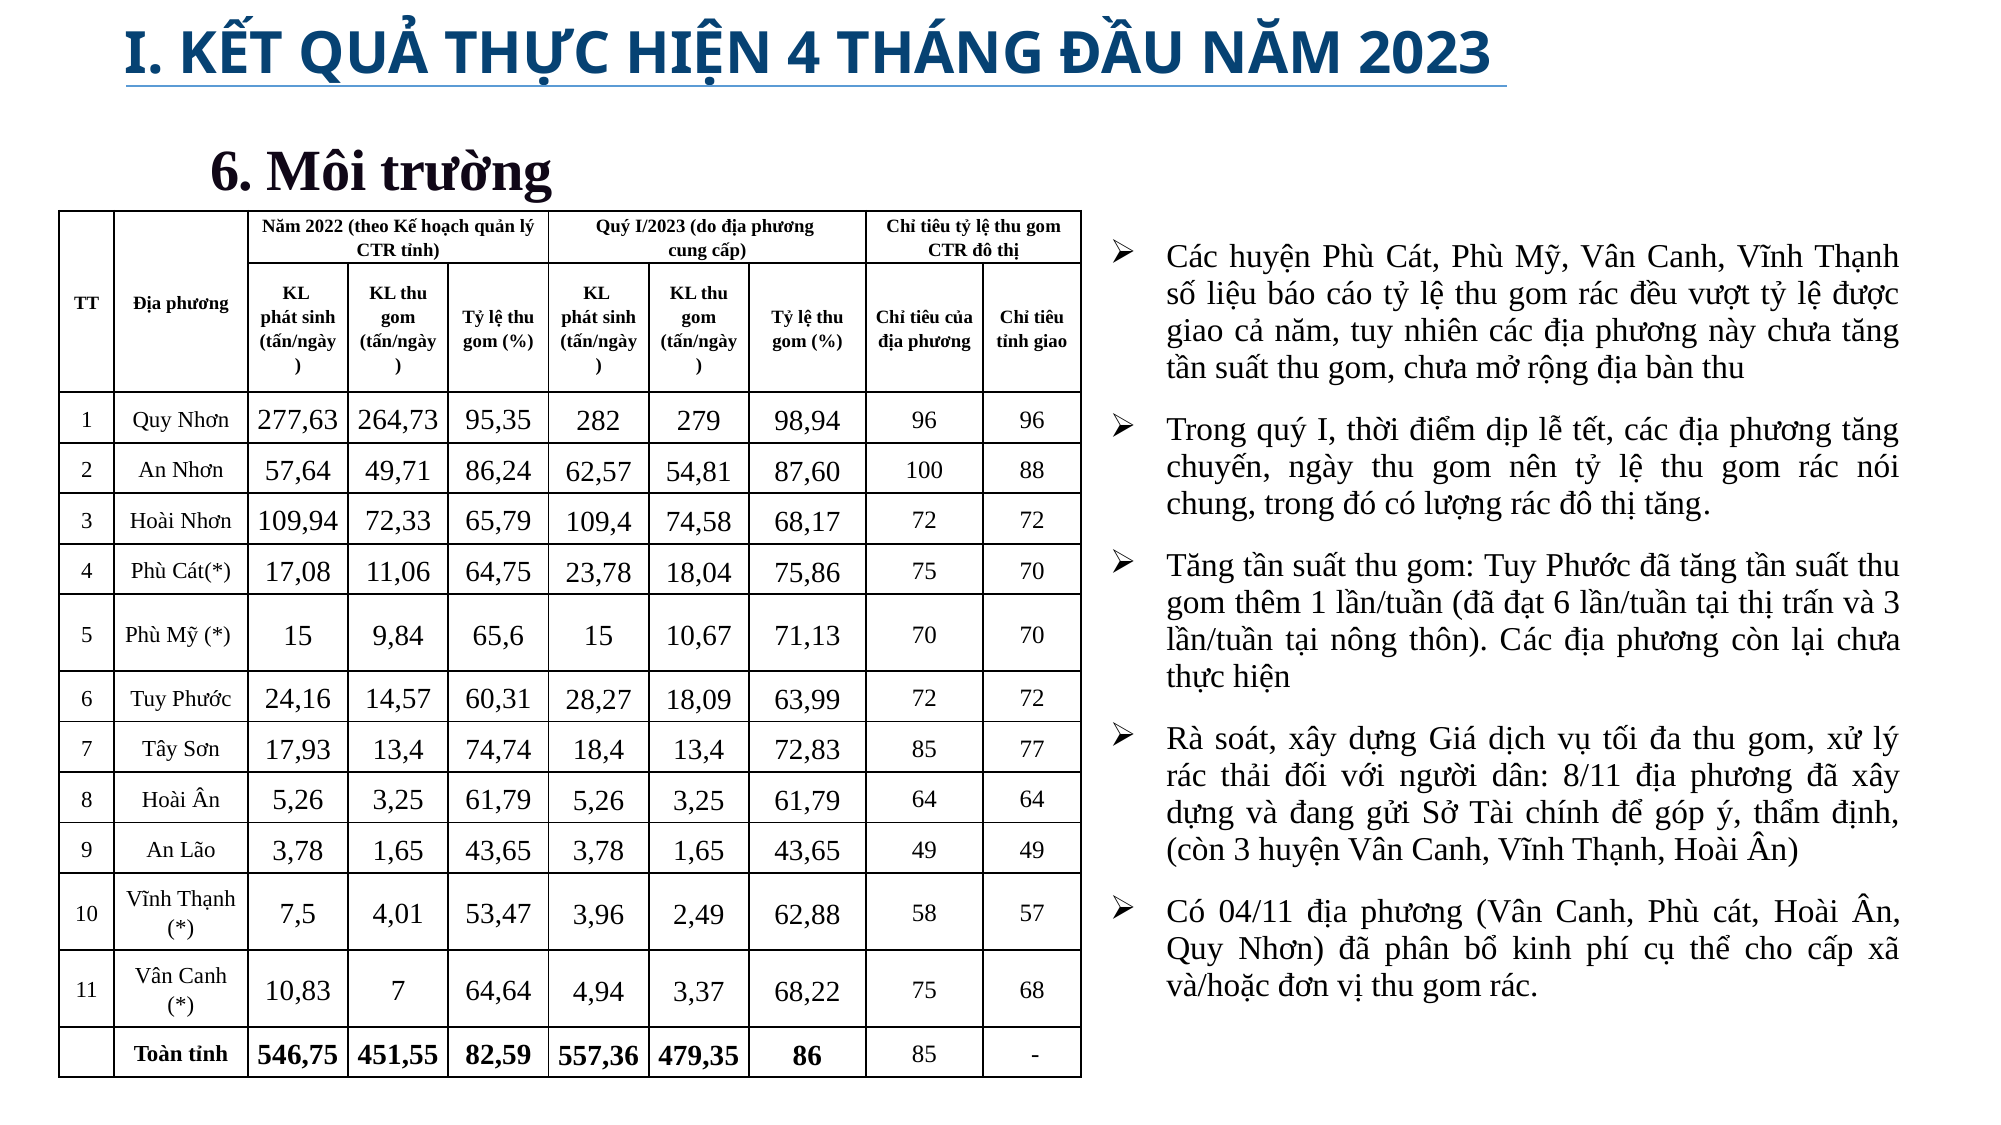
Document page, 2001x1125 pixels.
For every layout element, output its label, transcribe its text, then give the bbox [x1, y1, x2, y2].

table_cell 65,6 [449, 595, 548, 670]
table_cell 96 [867, 393, 982, 442]
table_cell 1 [60, 393, 113, 442]
table_cell 546,75 [249, 1028, 347, 1076]
table_cell 57,64 [249, 444, 347, 492]
table_cell Vĩnh Thạnh (*) [115, 874, 247, 949]
table_cell 62,57 [549, 444, 648, 492]
table_cell 43,65 [449, 823, 548, 872]
table_cell 279 [650, 393, 748, 442]
table_cell Toàn tỉnh [115, 1028, 247, 1076]
table_cell 70 [984, 595, 1080, 670]
table_cell [60, 1028, 113, 1076]
text_box I. KẾT QUẢ THỰC HIỆN 4 THÁNG ĐẦU NĂM 2023 [109, 7, 1955, 101]
table_cell 86 [750, 1028, 865, 1076]
table_cell 68,17 [750, 494, 865, 543]
table_cell 9,84 [349, 595, 447, 670]
table_cell 277,63 [249, 393, 347, 442]
table_cell 28,27 [549, 672, 648, 721]
table_cell 3,25 [349, 773, 447, 822]
table_cell 63,99 [750, 672, 865, 721]
table_cell 64,64 [449, 951, 548, 1026]
table_cell 72 [867, 494, 982, 543]
table_cell 87,60 [750, 444, 865, 492]
table_cell 72 [984, 672, 1080, 721]
table_cell 72,83 [750, 722, 865, 771]
table_cell 18,4 [549, 722, 648, 771]
table_cell 23,78 [549, 545, 648, 593]
table_cell 82,59 [449, 1028, 548, 1076]
table_cell An Lão [115, 823, 247, 872]
table_cell 60,31 [449, 672, 548, 721]
table_header Các huyện Phù Cát, Phù Mỹ, Vân Canh, Vĩnh Thạnh số liệu báo cáo tỷ lệ thu gom rác đều vượt tỷ lệ được giao cả năm, tuy nhiên các địa phương này chưa tăng tần suất thu gom, chưa mở rộng địa bàn thu Trong quý I, thời điểm dịp lễ tết, các địa phương tăng chuyến, ngày thu gom nên tỷ lệ thu gom rác nói chung, trong đó có lượng rác đô thị tăng. Tăng tần suất thu gom: Tuy Phước đã tăng tần suất thu gom thêm 1 lần/tuần (đã đạt 6 lần/tuần tại thị trấn và 3 lần/tuần tại nông thôn). Các địa phương còn lại chưa thực hiện Rà soát, xây dựng Giá dịch vụ tối đa thu gom, xử lý rác thải đối với người dân: 8/11 địa phương đã xây dựng và đang gửi Sở Tài chính để góp ý, thẩm định, (còn 3 huyện Vân Canh, Vĩnh Thạnh, Hoài Ân) Có 04/11 địa phương (Vân Canh, Phù cát, Hoài Ân, Quy Nhơn) đã phân bổ kinh phí cụ thể cho cấp xã và/hoặc đơn vị thu gom rác. [1095, 204, 1916, 1038]
table_cell 75,86 [750, 545, 865, 593]
table_cell 62,88 [750, 874, 865, 949]
text_box 6. Môi trường [193, 124, 568, 210]
table_cell 53,47 [449, 874, 548, 949]
table_cell 5 [60, 595, 113, 670]
table_cell 3,37 [650, 951, 748, 1026]
table_cell 72 [984, 494, 1080, 543]
table_cell 10,83 [249, 951, 347, 1026]
table_cell 14,57 [349, 672, 447, 721]
table_cell 85 [867, 722, 982, 771]
table_header TT [60, 212, 113, 391]
table_header Quý I/2023 (do địa phương cung cấp) [549, 212, 865, 262]
table_cell 2,49 [650, 874, 748, 949]
table_cell 64 [867, 773, 982, 822]
table_cell 10 [60, 874, 113, 949]
table_cell 282 [549, 393, 648, 442]
table_cell 18,09 [650, 672, 748, 721]
table_cell KL phát sinh (tấn/ngày) [249, 264, 347, 391]
table_cell 451,55 [349, 1028, 447, 1076]
table_cell - [984, 1028, 1080, 1076]
table_cell 264,73 [349, 393, 447, 442]
table_cell 49,71 [349, 444, 447, 492]
table_cell Chỉ tiêu tỉnh giao [984, 264, 1080, 391]
table_cell 65,79 [449, 494, 548, 543]
table_cell 8 [60, 773, 113, 822]
table_cell 2 [60, 444, 113, 492]
table_cell 64 [984, 773, 1080, 822]
table_header Chỉ tiêu tỷ lệ thu gom CTR đô thị [867, 212, 1080, 262]
table_cell KL phát sinh (tấn/ngày) [549, 264, 648, 391]
table_cell 1,65 [349, 823, 447, 872]
table_cell 49 [984, 823, 1080, 872]
table_cell Tỷ lệ thu gom (%) [750, 264, 865, 391]
table_cell 43,65 [750, 823, 865, 872]
table_cell 5,26 [549, 773, 648, 822]
table_cell 557,36 [549, 1028, 648, 1076]
table_cell 4 [60, 545, 113, 593]
table_cell Hoài Nhơn [115, 494, 247, 543]
table_cell 3,78 [549, 823, 648, 872]
table_cell 3,78 [249, 823, 347, 872]
table_cell 88 [984, 444, 1080, 492]
table_cell 86,24 [449, 444, 548, 492]
table_header Địa phương [115, 212, 247, 391]
table_header Năm 2022 (theo Kế hoạch quản lý CTR tỉnh) [249, 212, 548, 262]
table_cell 7 [60, 722, 113, 771]
table_cell KL thu gom (tấn/ngày) [349, 264, 447, 391]
table_cell 10,67 [650, 595, 748, 670]
table_cell Chỉ tiêu của địa phương [867, 264, 982, 391]
table_cell 1,65 [650, 823, 748, 872]
table_cell 13,4 [650, 722, 748, 771]
table_cell 72,33 [349, 494, 447, 543]
table_cell 15 [249, 595, 347, 670]
table_cell 13,4 [349, 722, 447, 771]
table_cell 54,81 [650, 444, 748, 492]
table_cell 17,93 [249, 722, 347, 771]
table_cell 15 [549, 595, 648, 670]
table_cell 70 [867, 595, 982, 670]
table_cell 64,75 [449, 545, 548, 593]
table_cell 3,25 [650, 773, 748, 822]
table_cell 61,79 [449, 773, 548, 822]
table_cell 4,01 [349, 874, 447, 949]
table_cell Hoài Ân [115, 773, 247, 822]
table_cell 96 [984, 393, 1080, 442]
table_cell Quy Nhơn [115, 393, 247, 442]
table_cell 57 [984, 874, 1080, 949]
table_cell 49 [867, 823, 982, 872]
table_cell 109,94 [249, 494, 347, 543]
table_cell Phù Mỹ (*) [115, 595, 247, 670]
table_cell 4,94 [549, 951, 648, 1026]
table_cell 9 [60, 823, 113, 872]
table_cell 77 [984, 722, 1080, 771]
table_cell 6 [60, 672, 113, 721]
table_cell 7 [349, 951, 447, 1026]
table_cell 479,35 [650, 1028, 748, 1076]
table_cell 17,08 [249, 545, 347, 593]
table_cell 5,26 [249, 773, 347, 822]
table_cell Tuy Phước [115, 672, 247, 721]
table_cell 100 [867, 444, 982, 492]
table_cell 71,13 [750, 595, 865, 670]
table_cell Tây Sơn [115, 722, 247, 771]
table_cell Vân Canh (*) [115, 951, 247, 1026]
table_cell 24,16 [249, 672, 347, 721]
table_cell Tỷ lệ thu gom (%) [449, 264, 548, 391]
table_cell 95,35 [449, 393, 548, 442]
table_cell 72 [867, 672, 982, 721]
table_cell 61,79 [750, 773, 865, 822]
table_cell 74,74 [449, 722, 548, 771]
table_cell An Nhơn [115, 444, 247, 492]
table_cell KL thu gom (tấn/ngày) [650, 264, 748, 391]
table_cell 68,22 [750, 951, 865, 1026]
table_cell 68 [984, 951, 1080, 1026]
table_cell 11,06 [349, 545, 447, 593]
table_cell 70 [984, 545, 1080, 593]
table_cell 74,58 [650, 494, 748, 543]
table_cell Phù Cát(*) [115, 545, 247, 593]
table_cell 75 [867, 545, 982, 593]
table_cell 58 [867, 874, 982, 949]
table_cell 98,94 [750, 393, 865, 442]
table_cell 85 [867, 1028, 982, 1076]
table_cell 3 [60, 494, 113, 543]
table_cell 75 [867, 951, 982, 1026]
table_cell 18,04 [650, 545, 748, 593]
table_cell 3,96 [549, 874, 648, 949]
table_cell 11 [60, 951, 113, 1026]
table_cell 7,5 [249, 874, 347, 949]
table_cell 109,4 [549, 494, 648, 543]
